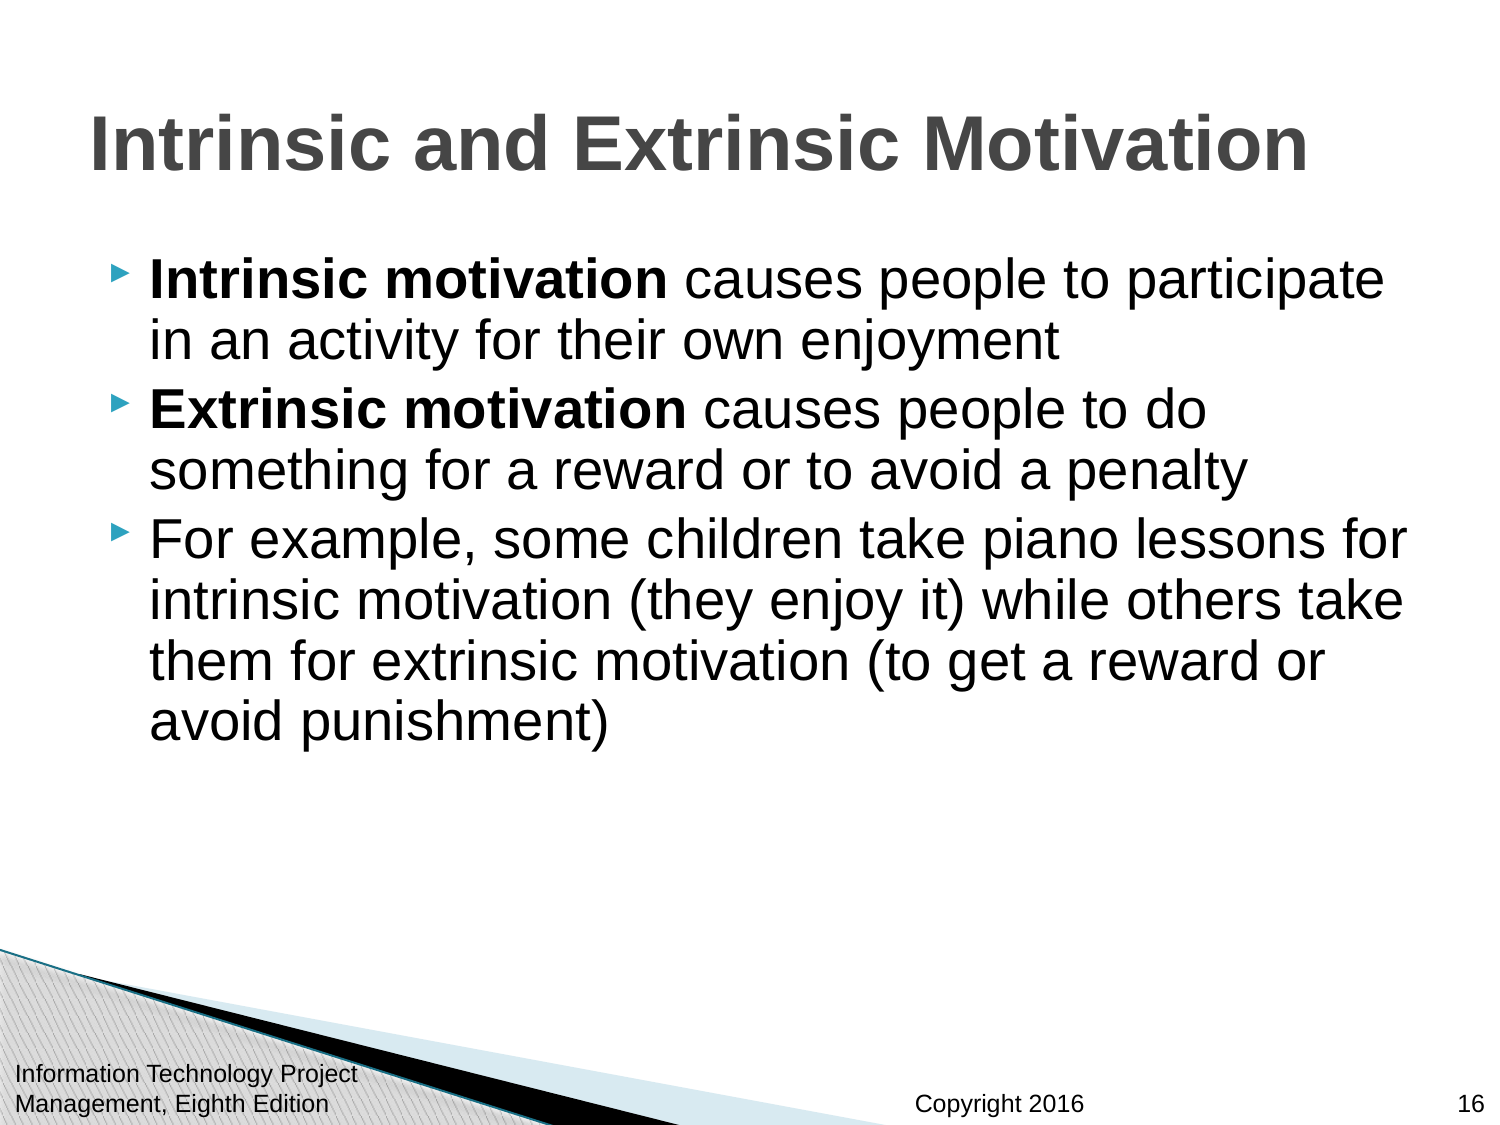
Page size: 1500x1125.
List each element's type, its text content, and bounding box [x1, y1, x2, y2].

list Intrinsic motivation causes people to participate in an activity for their own enjoyment Extrinsic motivation causes people to do something for a reward or to avoid a penalty For example, some children take piano lessons for intrinsic motivation (they enjoy it) while others take them for extrinsic motivation (to get a reward or avoid punishment) [74, 242, 1426, 986]
slide_number 16 [1408, 1065, 1500, 1125]
title Intrinsic and Extrinsic Motivation [75, 45, 1425, 233]
footer Information Technology Project Management, Eighth Edition [0, 1065, 425, 1125]
